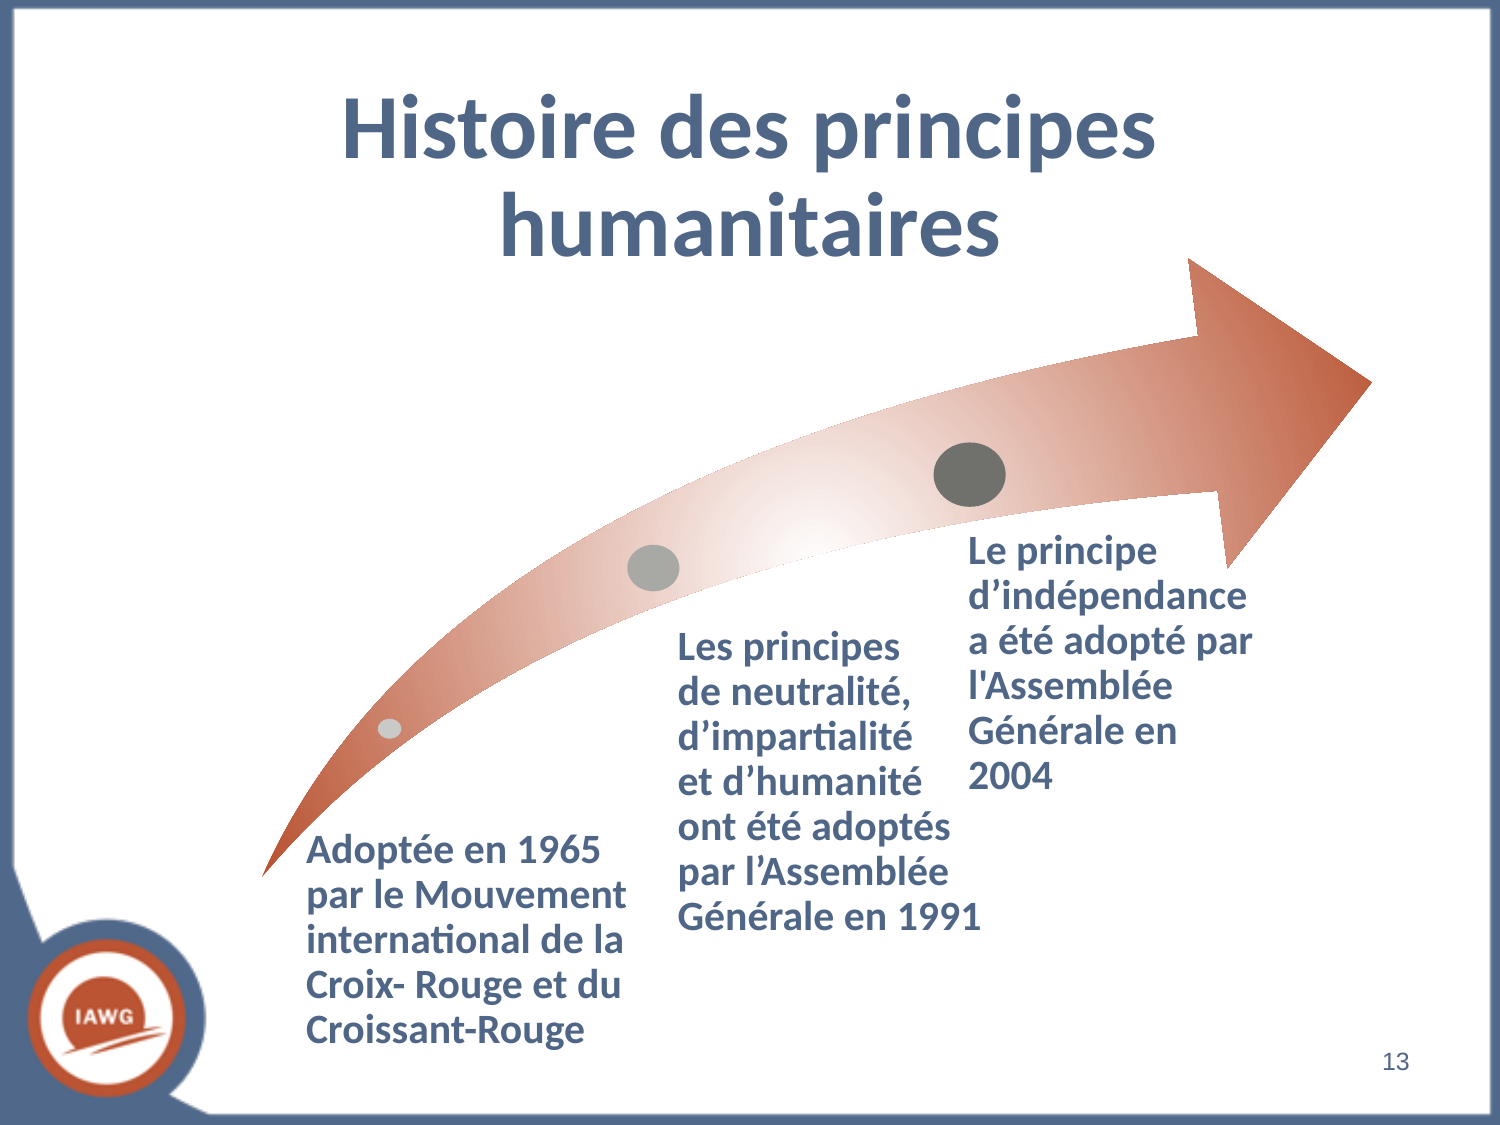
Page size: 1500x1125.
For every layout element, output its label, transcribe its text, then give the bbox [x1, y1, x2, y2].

picture [0, 0, 1500, 1125]
title Histoire des principes humanitaires [75, 75, 1425, 188]
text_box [261, 258, 1372, 1008]
slide_number ‹#› [1228, 1027, 1425, 1094]
